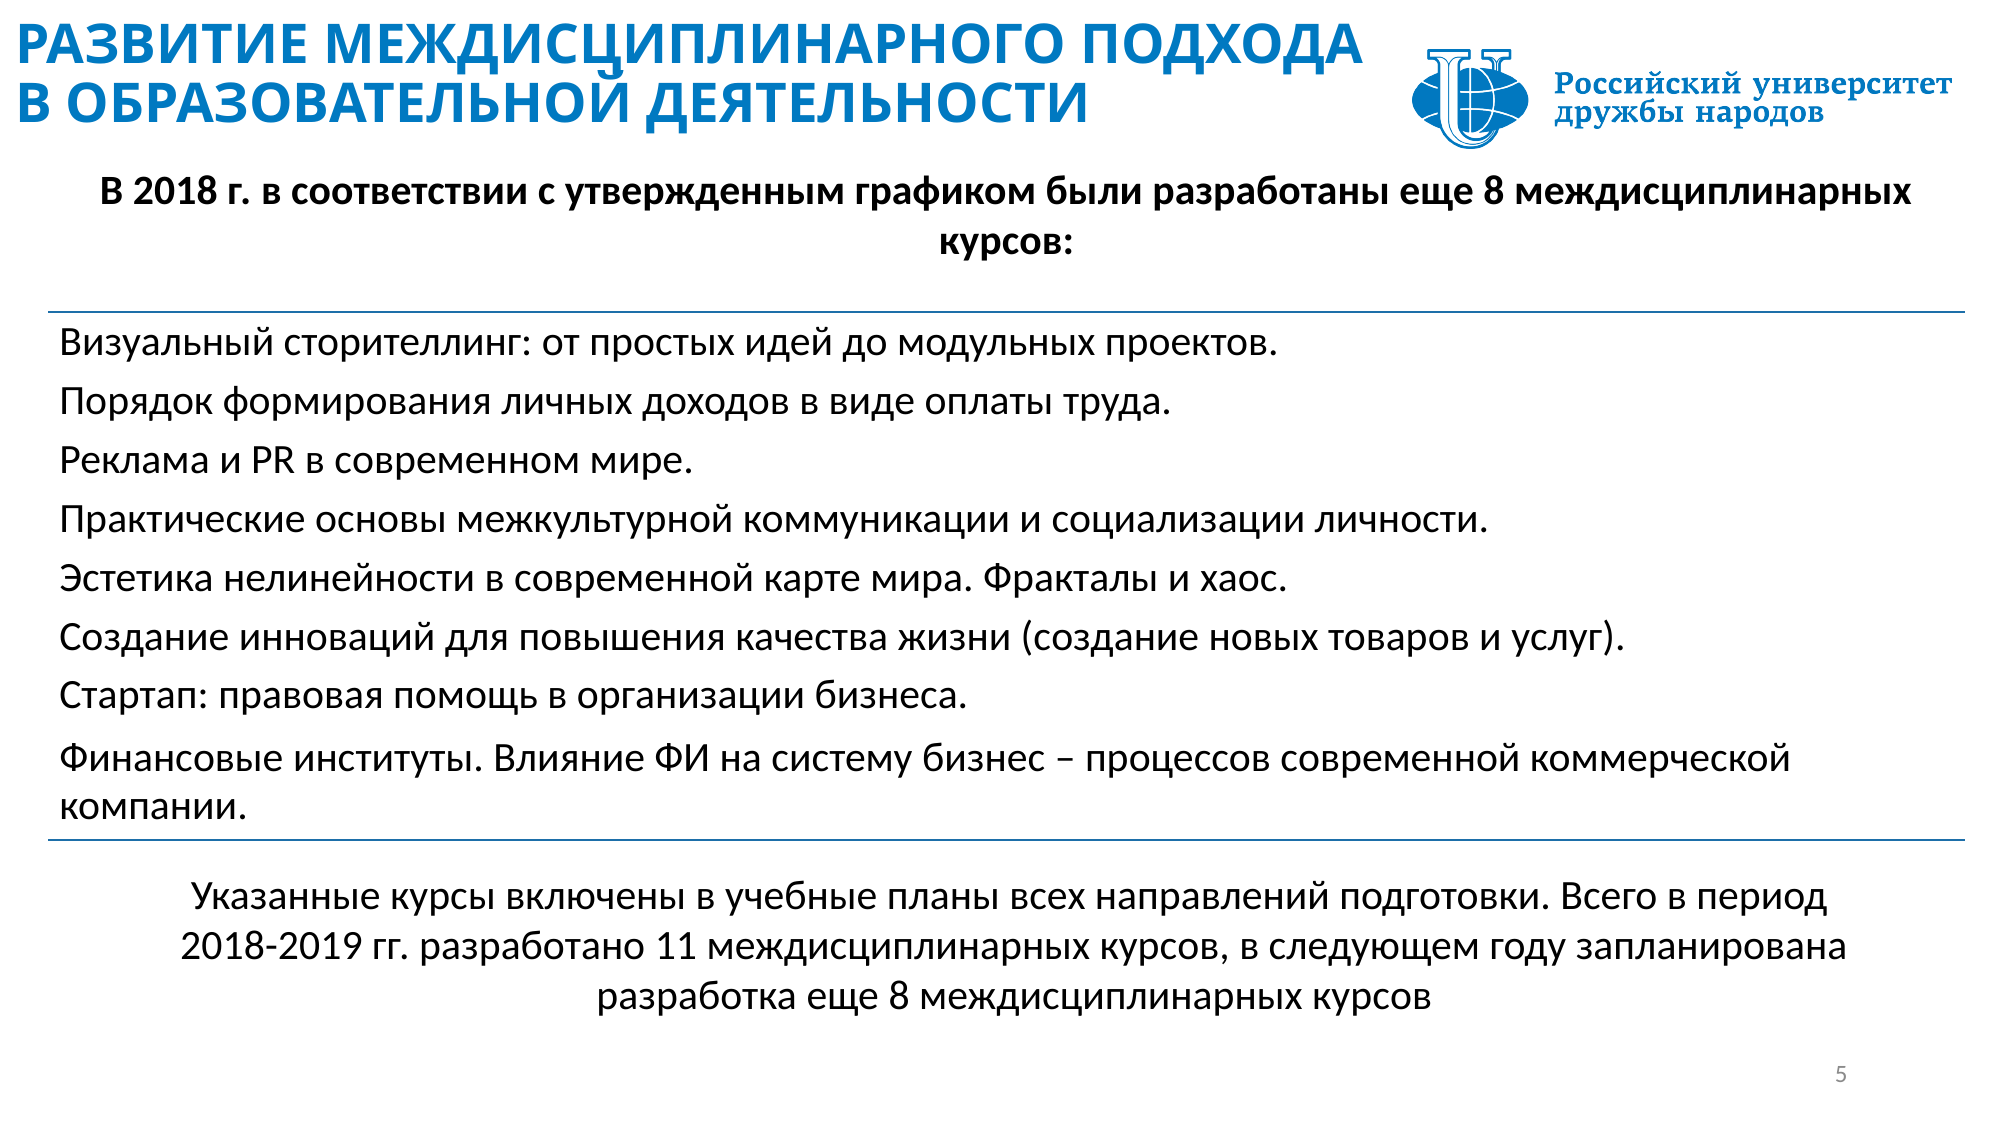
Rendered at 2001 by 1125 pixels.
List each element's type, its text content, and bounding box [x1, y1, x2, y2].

table_cell Стартап: правовая помощь в организации бизнеса. [48, 666, 1965, 725]
table_header Визуальный сторителлинг: от простых идей до модульных проектов. [48, 313, 1965, 371]
table_cell Практические основы межкультурной коммуникации и социализации личности. [48, 489, 1965, 548]
table_cell Создание инноваций для повышения качества жизни (создание новых товаров и услуг). [48, 607, 1965, 666]
picture [1412, 49, 1952, 149]
text_box В 2018 г. в соответствии с утвержденным графиком были разработаны еще 8 междисциплинарных курсов: Указанные курсы включены в учебные планы всех направлений подготовки. Всего в период 2018-2019 гг. разработано 11 междисциплинарных курсов, в следующем году запланирована разработка еще 8 междисциплинарных курсов [56, 841, 1957, 1026]
slide_number 5 [1412, 1042, 1863, 1103]
table_cell Реклама и PR в современном мире. [48, 430, 1965, 489]
text_box Развитие междисциплинарного подхода в образовательной деятельности [0, 0, 1380, 151]
table_cell Порядок формирования личных доходов в виде оплаты труда. [48, 371, 1965, 430]
text_box В 2018 г. в соответствии с утвержденным графиком были разработаны еще 8 междисциплинарных курсов: Указанные курсы включены в учебные планы всех направлений подготовки. Всего в период 2018-2019 гг. разработано 11 междисциплинарных курсов, в следующем году запланирована разработка еще 8 междисциплинарных курсов [56, 155, 1957, 311]
table_cell Эстетика нелинейности в современной карте мира. Фракталы и хаос. [48, 548, 1965, 607]
table_cell Финансовые институты. Влияние ФИ на систему бизнес – процессов современной коммерческой компании. [48, 725, 1965, 839]
